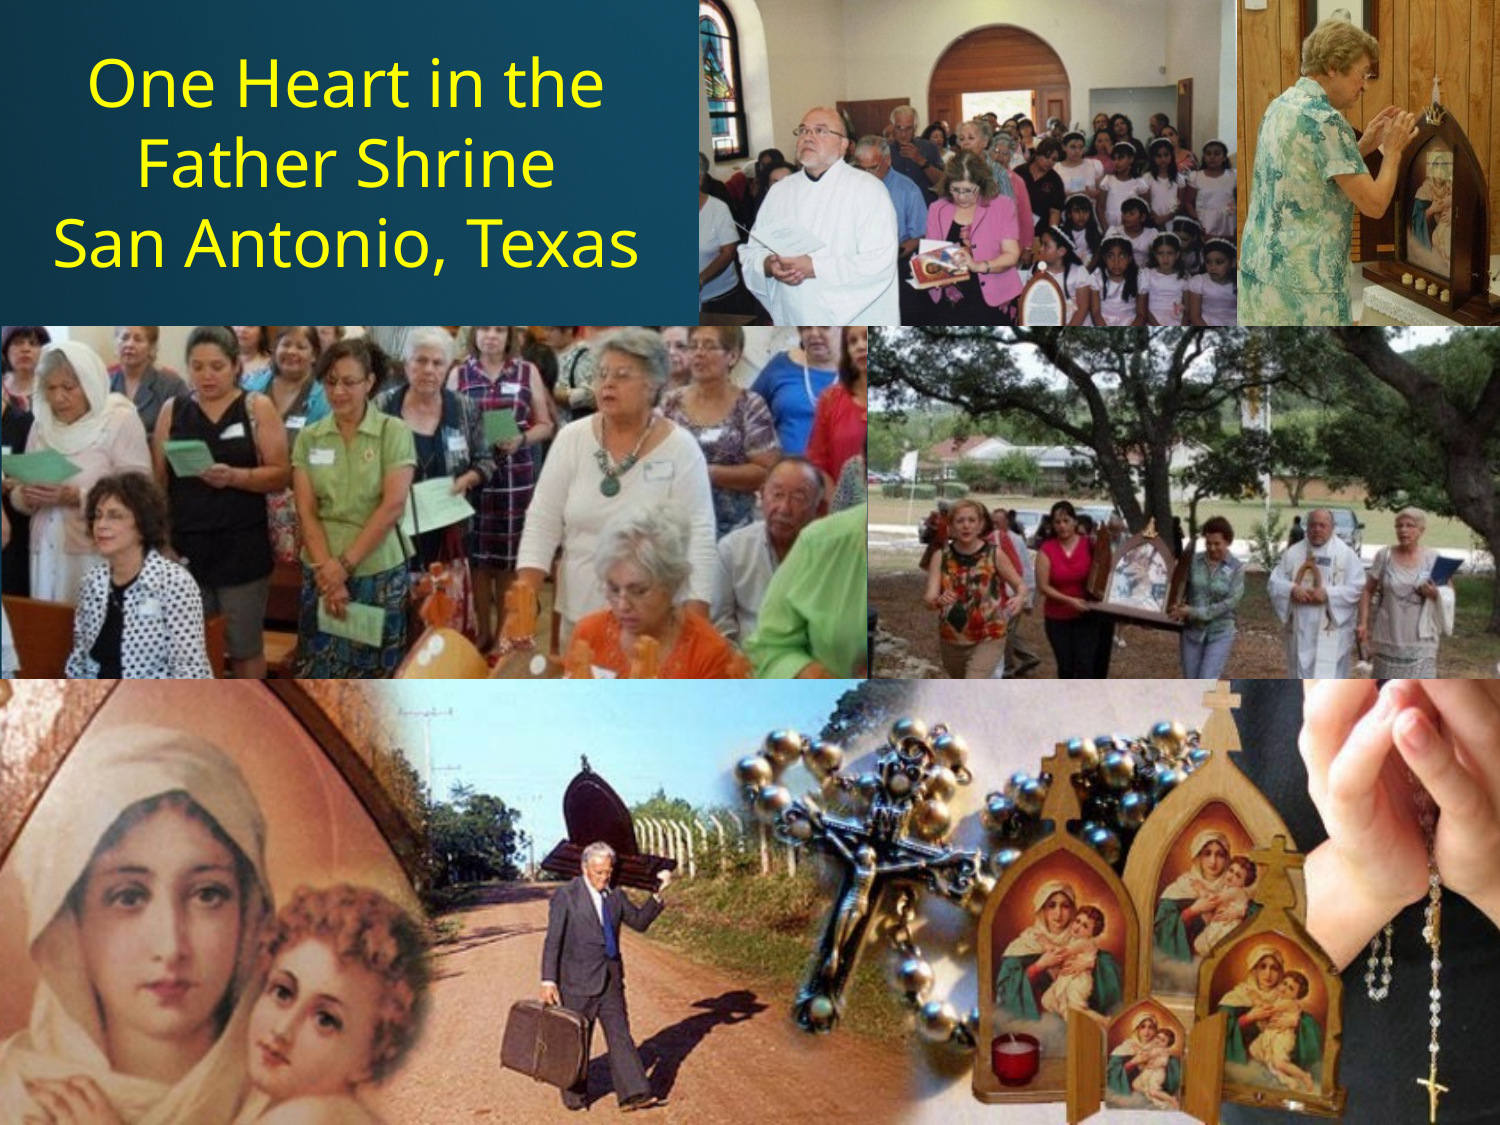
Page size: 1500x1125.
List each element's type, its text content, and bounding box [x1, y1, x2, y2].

picture [0, 0, 1500, 1125]
text_box One Heart in the Father Shrine San Antonio, Texas [20, 33, 673, 288]
